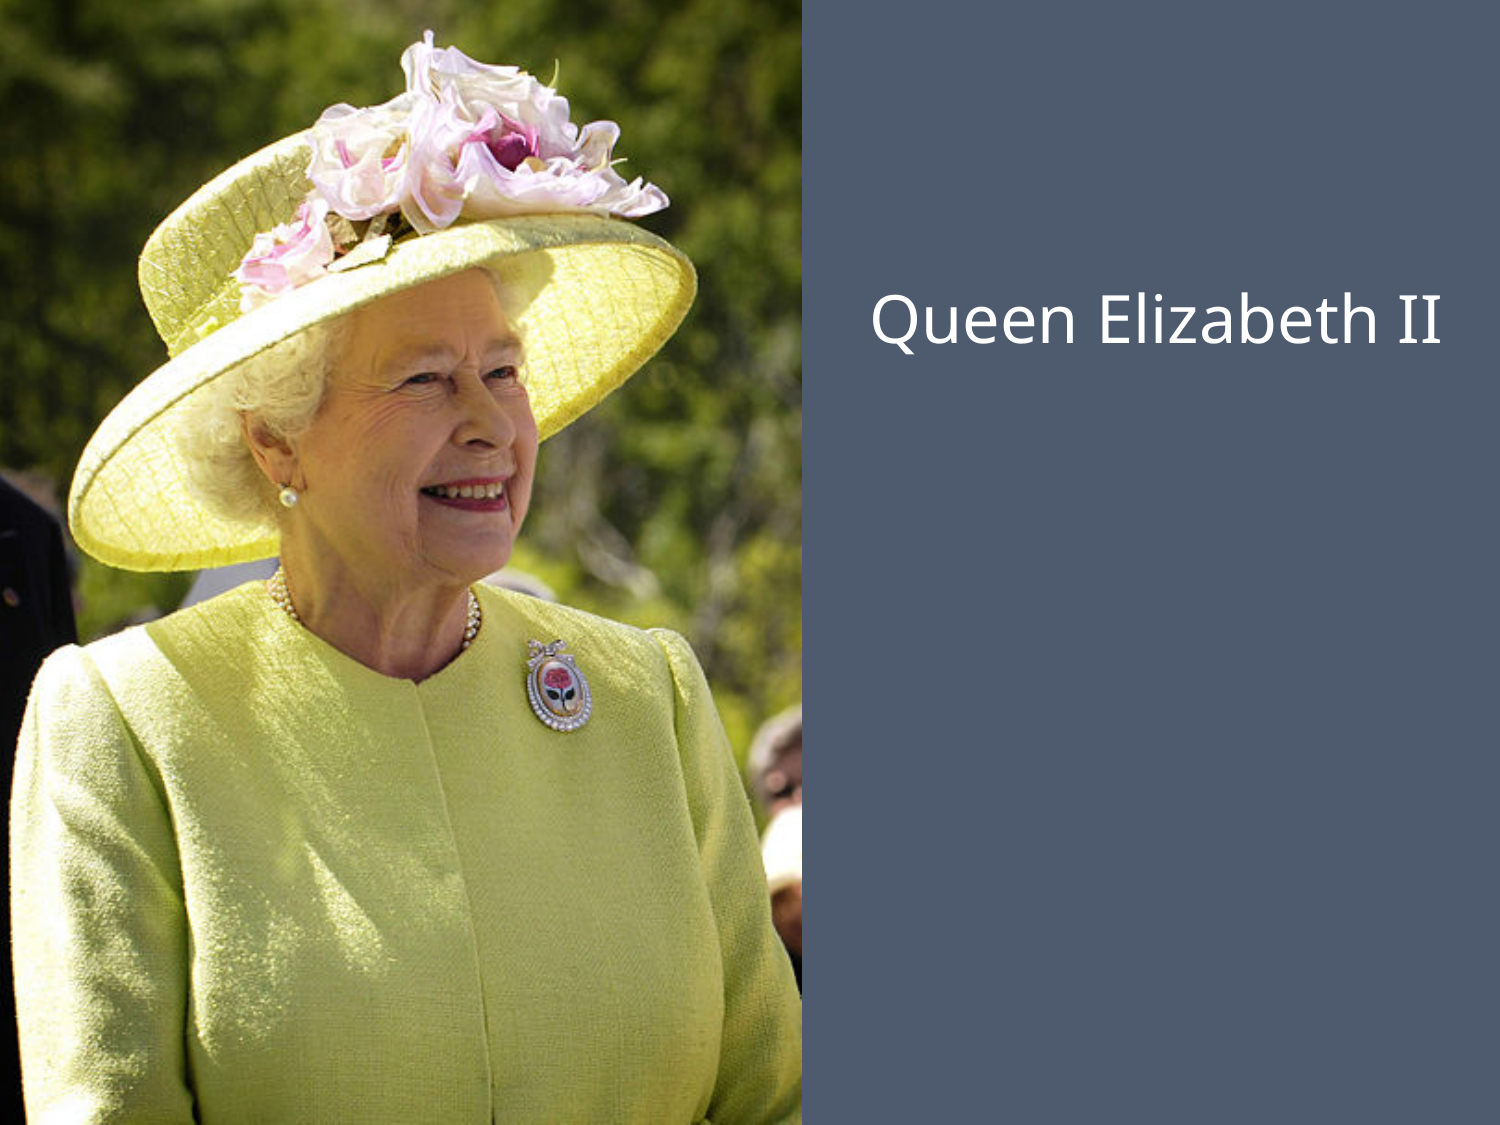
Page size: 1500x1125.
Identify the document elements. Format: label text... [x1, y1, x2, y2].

picture [0, 0, 802, 1125]
text_box Queen Elizabeth II [808, 269, 1465, 365]
